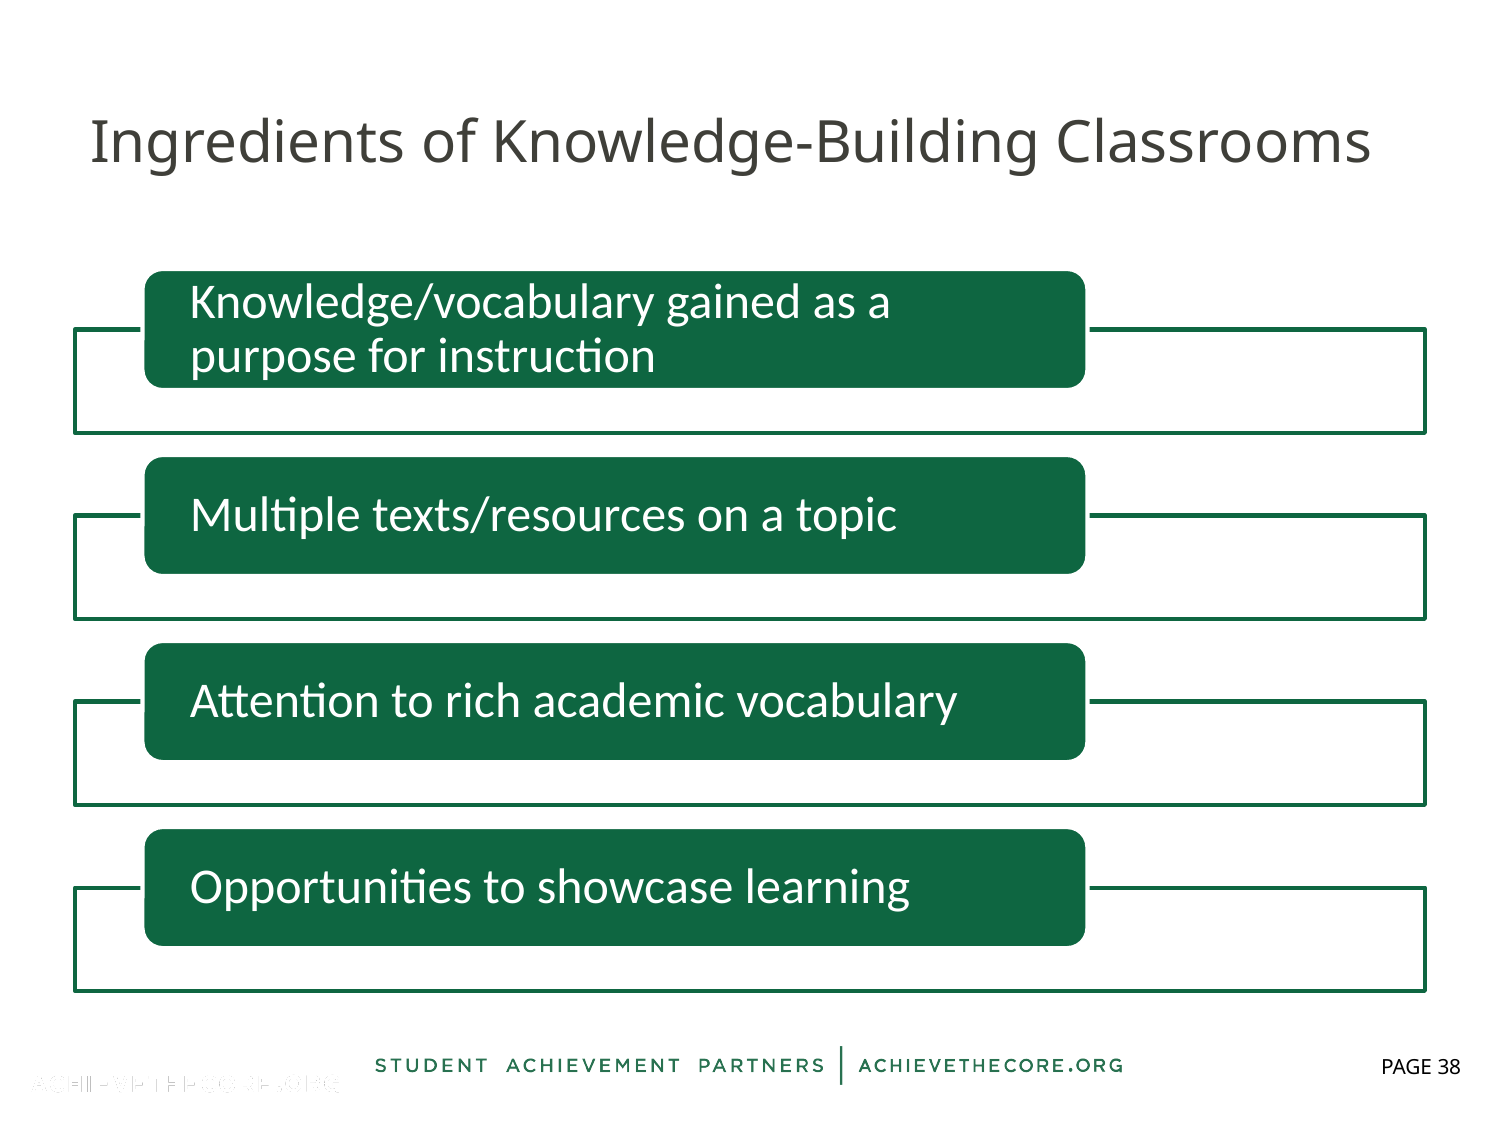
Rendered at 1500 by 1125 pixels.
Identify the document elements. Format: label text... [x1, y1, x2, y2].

title Ingredients of Knowledge-Building Classrooms [75, 45, 1469, 233]
picture [375, 1046, 1122, 1085]
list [74, 258, 1426, 1002]
